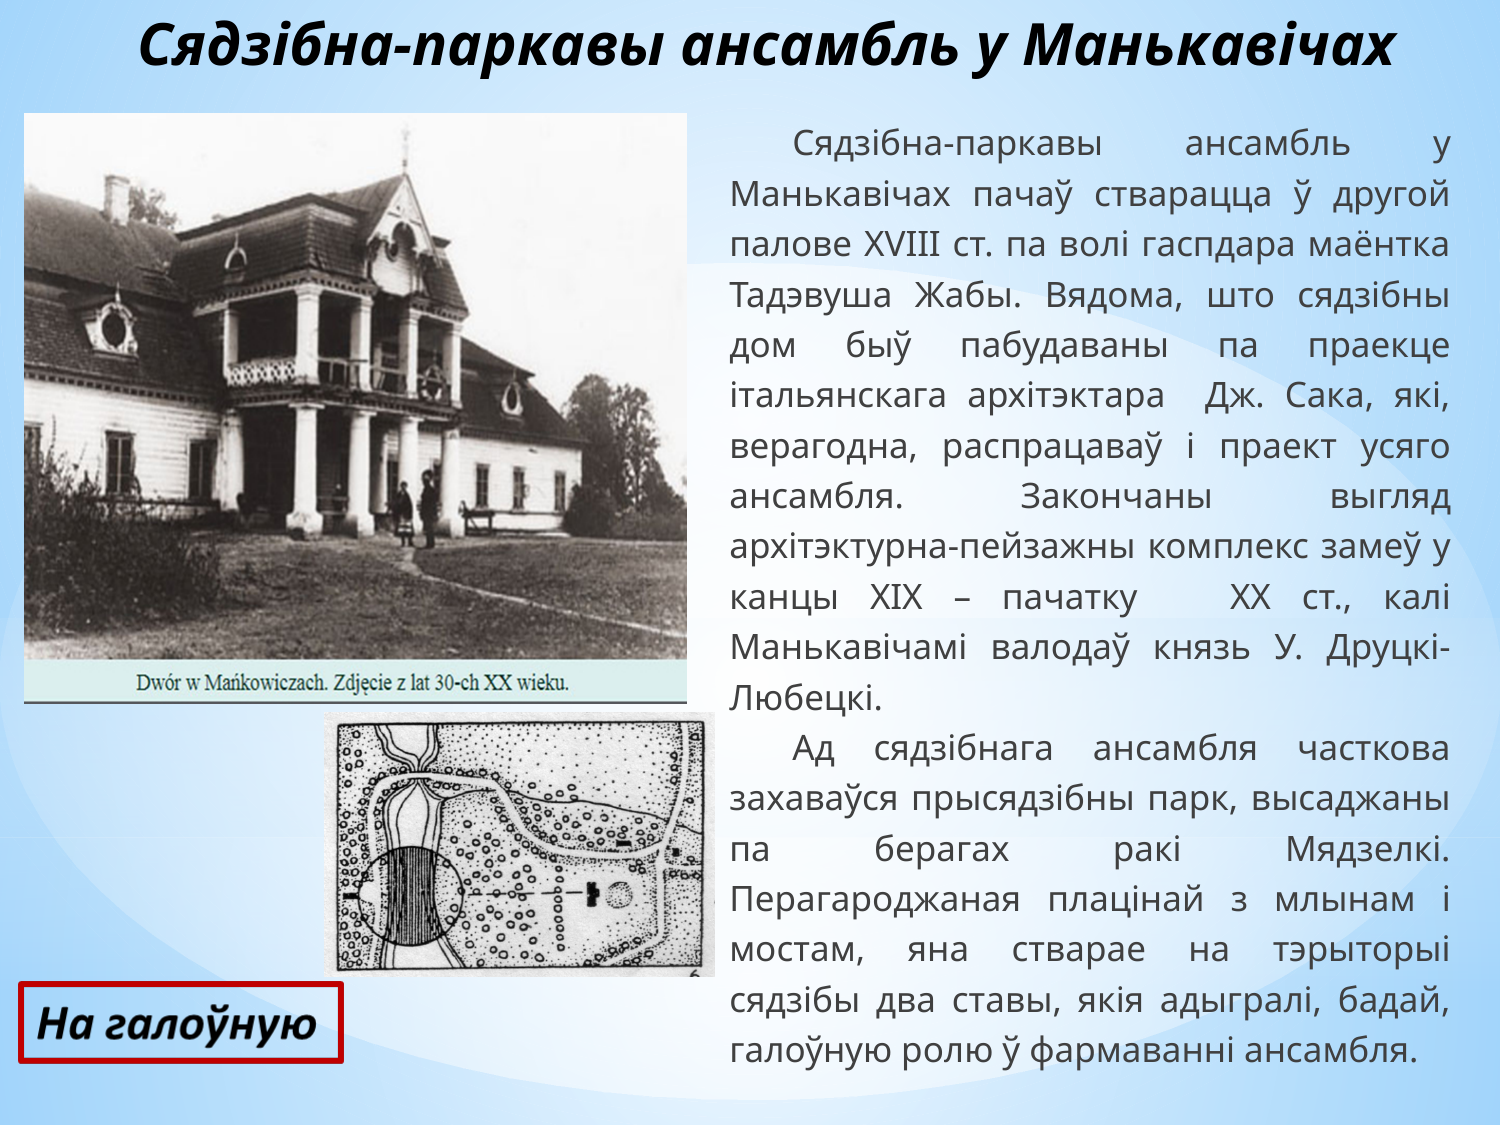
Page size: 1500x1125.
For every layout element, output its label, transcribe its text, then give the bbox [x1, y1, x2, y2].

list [24, 113, 687, 704]
title Сядзібна-паркавы ансамбль у Манькавічах [76, 0, 1427, 188]
list Сядзібна-паркавы ансамбль у Манькавічах пачаў стварацца ў другой палове ХVІІІ ст. па волі гаспдара маёнтка Тадэвуша Жабы. Вядома, што сядзібны дом быў пабудаваны па праекце італьянскага архітэктара Дж. Сака, які, верагодна, распрацаваў і праект усяго ансамбля. Закончаны выгляд архітэктурна-пейзажны комплекс замеў у канцы ХІХ – пачатку ХХ ст., калі Манькавічамі валодаў князь У. Друцкі-Любецкі. Ад сядзібнага ансамбля часткова захаваўся прысядзібны парк, высаджаны па берагах ракі Мядзелкі. Перагароджаная плацінай з млынам і мостам, яна стварае на тэрыторыі сядзібы два ставы, якія адыгралі, бадай, галоўную ролю ў фармаванні ансамбля. [714, 104, 1466, 1125]
picture [4, 712, 715, 1083]
